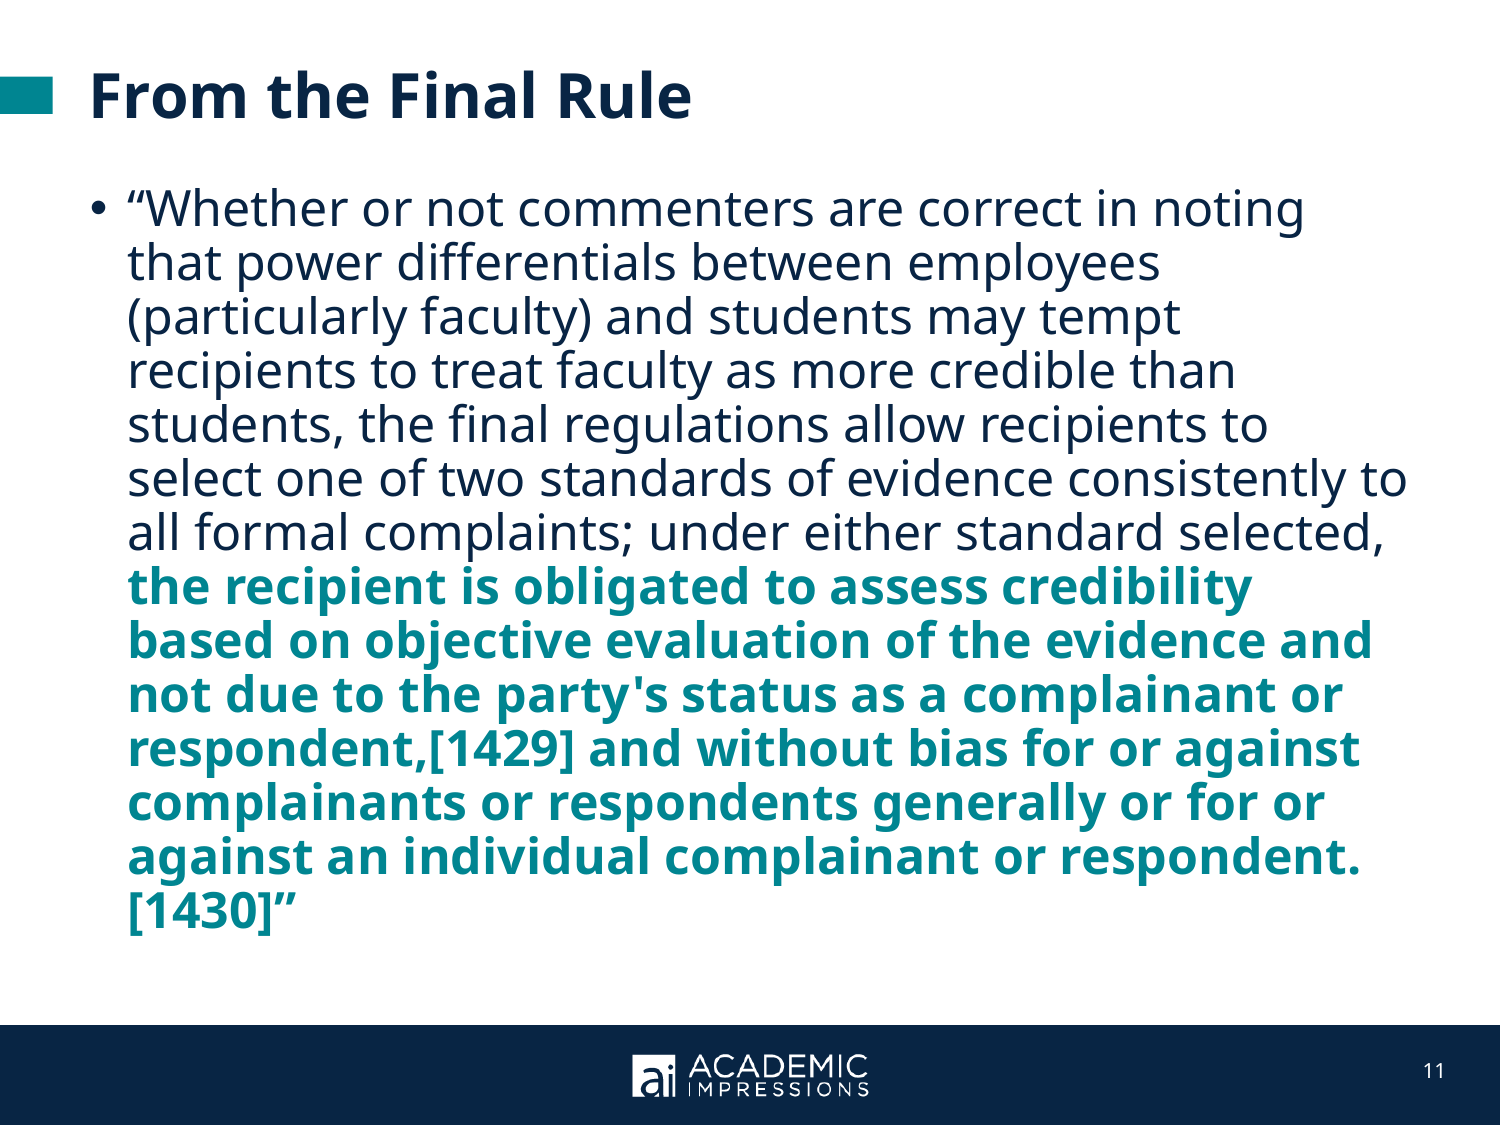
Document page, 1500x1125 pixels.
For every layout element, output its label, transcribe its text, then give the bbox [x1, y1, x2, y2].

text_box “Whether or not commenters are correct in noting that power differentials between employees (particularly faculty) and students may tempt recipients to treat faculty as more credible than students, the final regulations allow recipients to select one of two standards of evidence consistently to all formal complaints; under either standard selected, the recipient is obligated to assess credibility based on objective evaluation of the evidence and not due to the party's status as a complainant or respondent,[1429] and without bias for or against complainants or respondents generally or for or against an individual complainant or respondent.[1430]” [74, 175, 1425, 851]
picture [625, 1048, 875, 1102]
text_box From the Final Rule [73, 57, 1369, 134]
text_box [0, 76, 54, 115]
